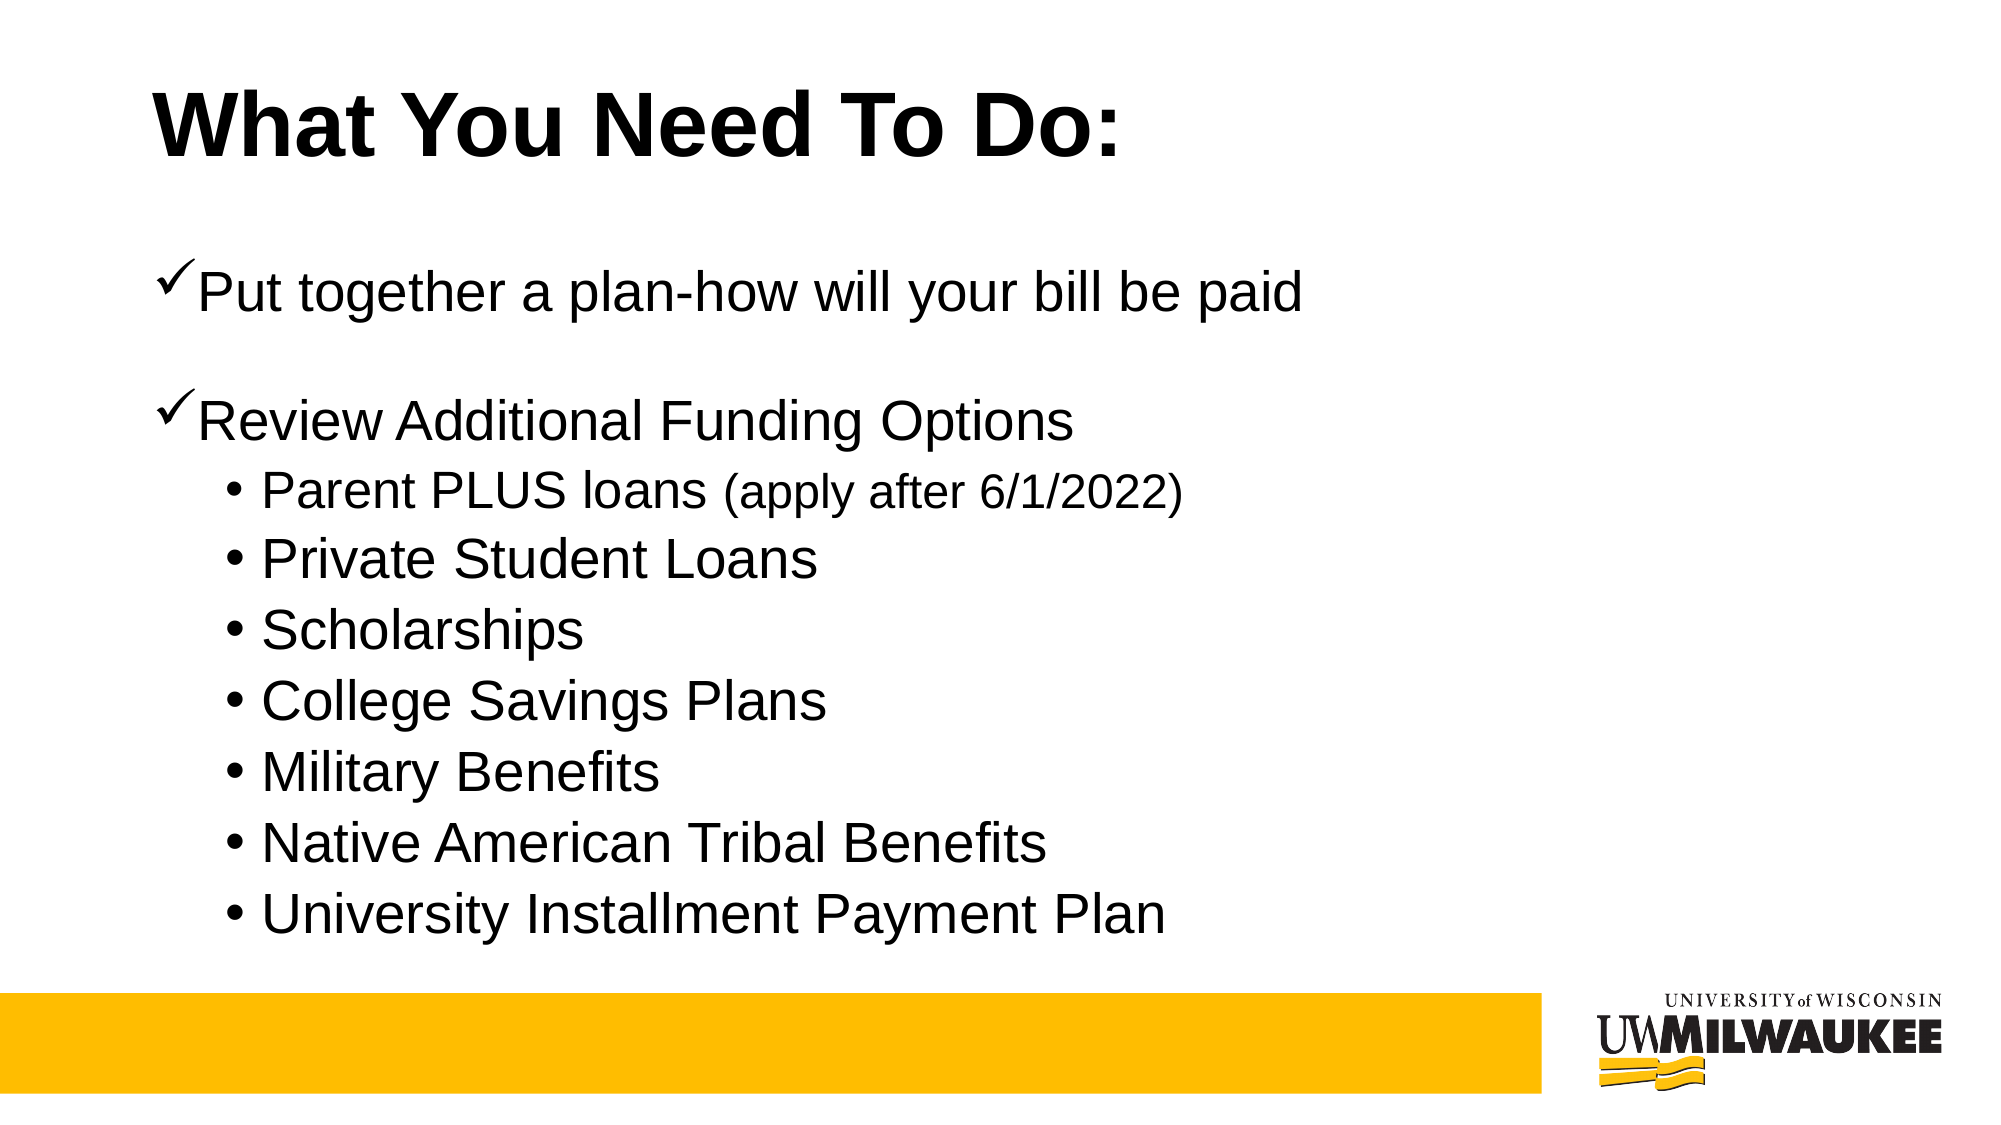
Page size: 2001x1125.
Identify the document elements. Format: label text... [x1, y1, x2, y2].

list Put together a plan-how will your bill be paid Review Additional Funding Options Parent PLUS loans (apply after 6/1/2022) Private Student Loans Scholarships College Savings Plans Military Benefits Native American Tribal Benefits University Installment Payment Plan [137, 254, 1863, 960]
picture [1597, 993, 1942, 1094]
title What You Need To Do: [137, 17, 1863, 236]
